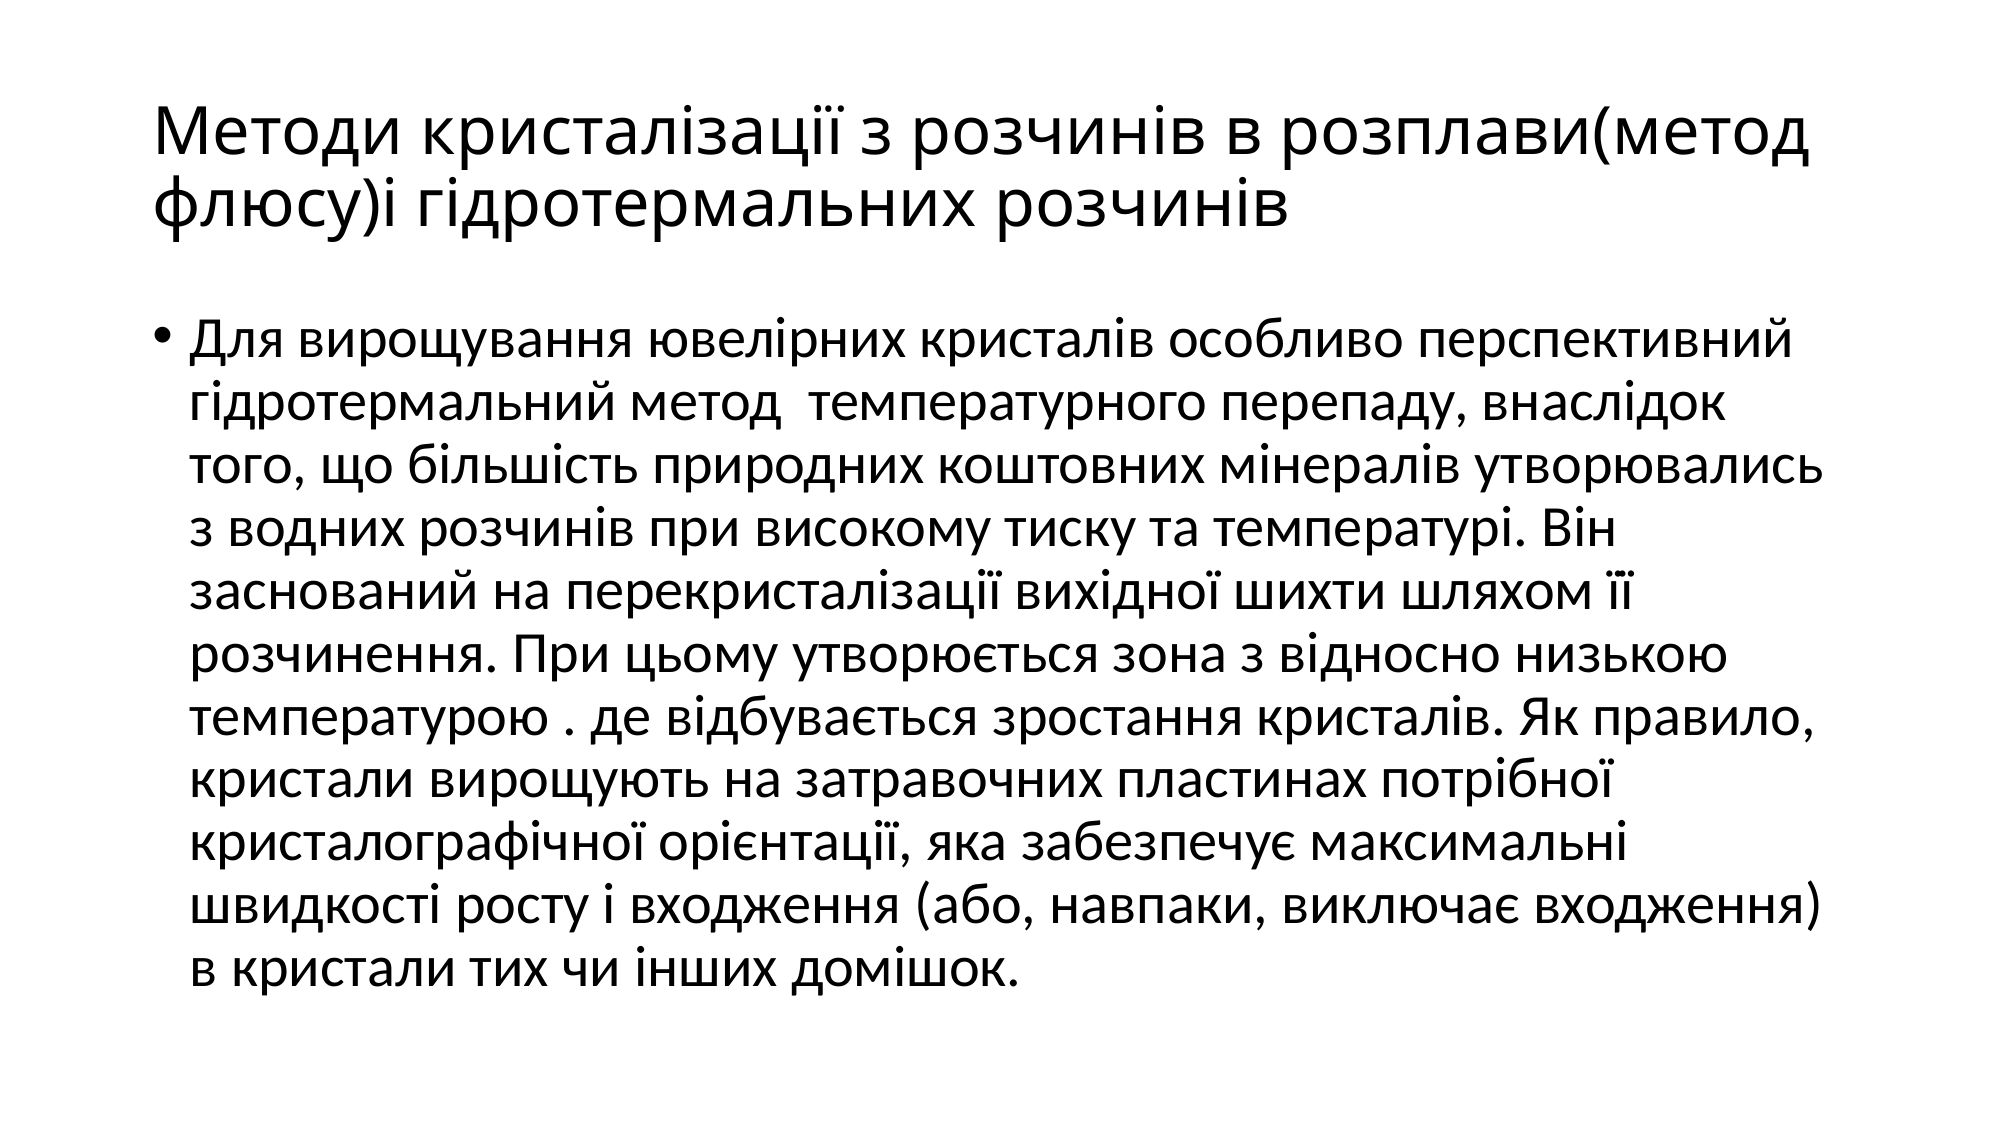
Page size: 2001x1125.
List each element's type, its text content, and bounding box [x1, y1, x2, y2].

title Методи кристалізації з розчинів в розплави(метод флюсу)і гідротермальних розчинів [137, 59, 1863, 278]
list Для вирощування ювелірних кристалів особливо перспективний гідротермальний метод температурного перепаду, внаслідок того, що більшість природних коштовних мінералів утворювались з водних розчинів при високому тиску та температурі. Він заснований на перекристалізації вихідної шихти шляхом її розчинення. При цьому утворюється зона з відносно низькою температурою . де відбувається зростання кристалів. Як правило, кристали вирощують на затравочних пластинах потрібної кристалографічної орієнтації, яка забезпечує максимальні швидкості росту і входження (або, навпаки, виключає входження) в кристали тих чи інших домішок. [137, 299, 1863, 1014]
